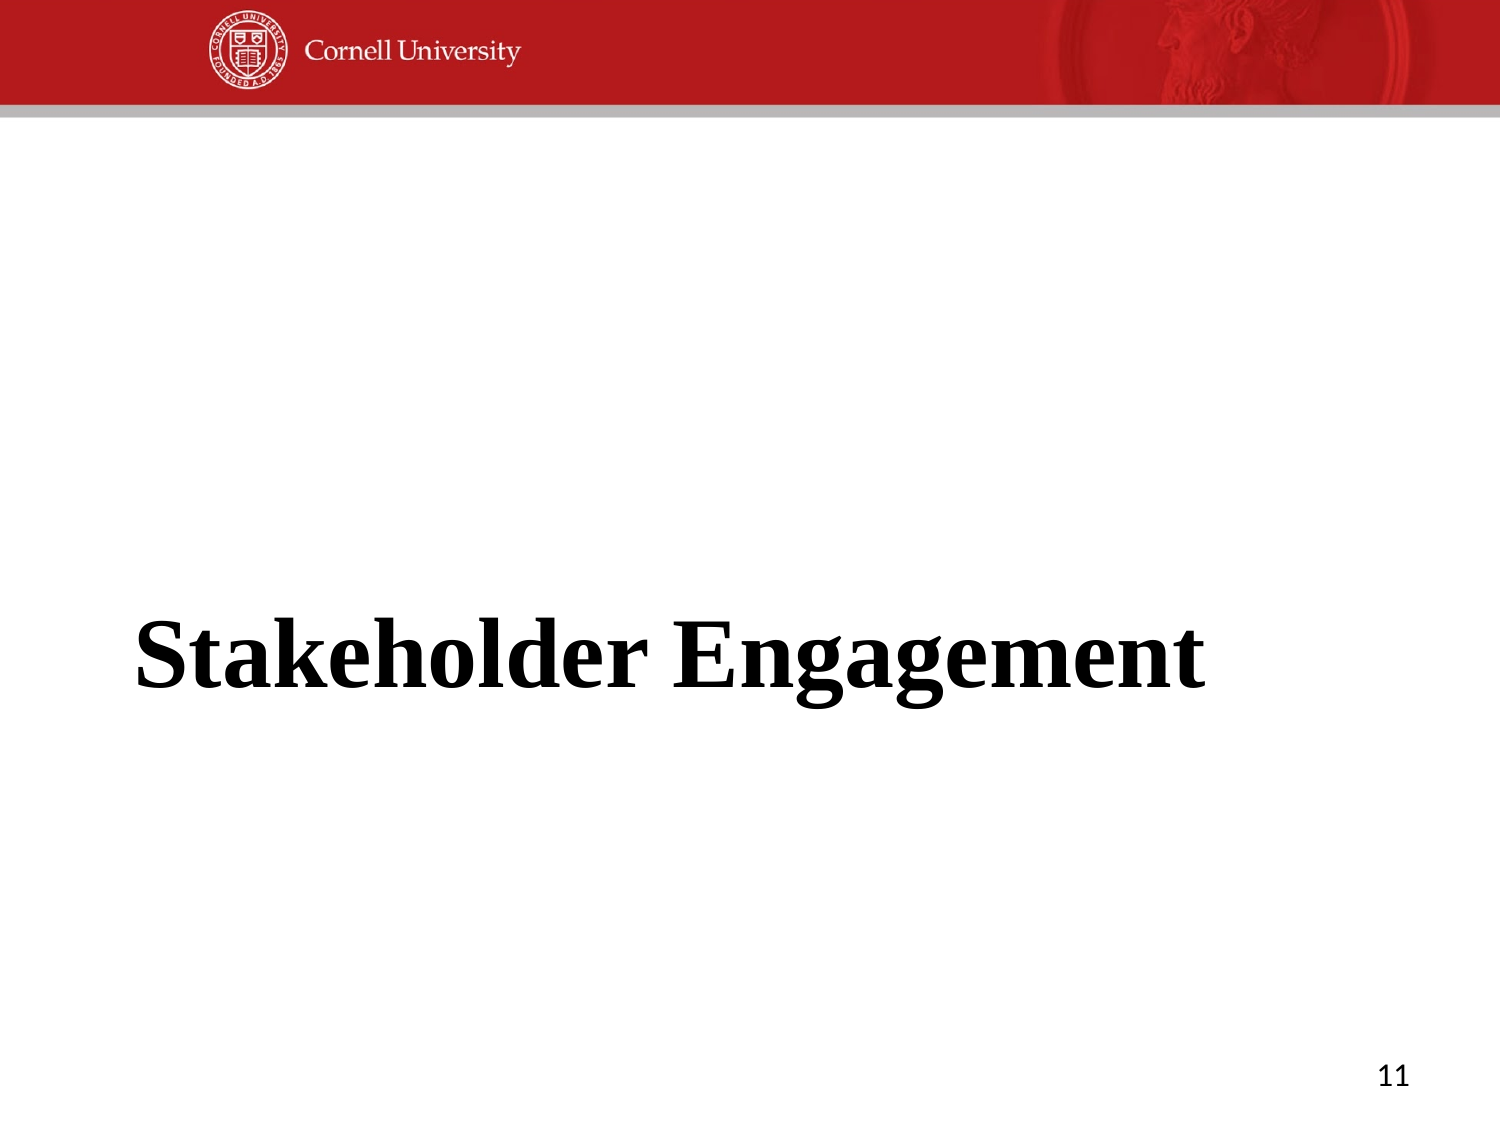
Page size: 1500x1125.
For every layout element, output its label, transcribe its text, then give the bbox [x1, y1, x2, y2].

slide_number 11 [1074, 1042, 1425, 1103]
list Stakeholder Engagement [118, 476, 1394, 723]
picture [0, 0, 1500, 228]
